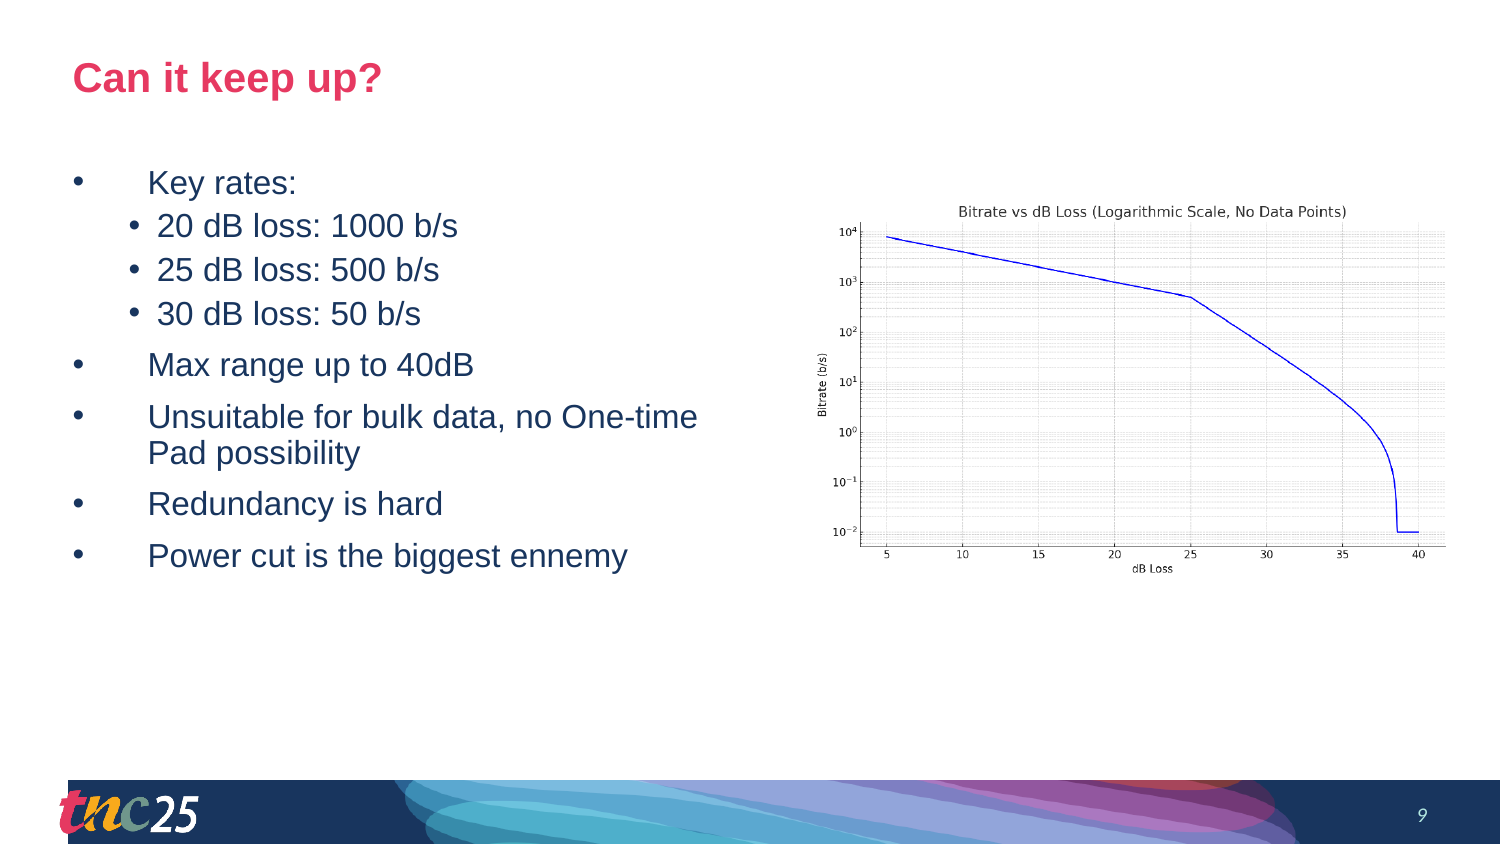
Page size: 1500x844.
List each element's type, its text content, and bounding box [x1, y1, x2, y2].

slide_number 9 [1104, 791, 1442, 837]
picture [57, 780, 1500, 844]
picture [811, 199, 1451, 581]
title Can it keep up? [57, 21, 1442, 136]
list Key rates: 20 dB loss: 1000 b/s 25 dB loss: 500 b/s 30 dB loss: 50 b/s Max range up to 40dB Unsuitable for bulk data, no One-time Pad possibility Redundancy is hard Power cut is the biggest ennemy [57, 158, 750, 749]
